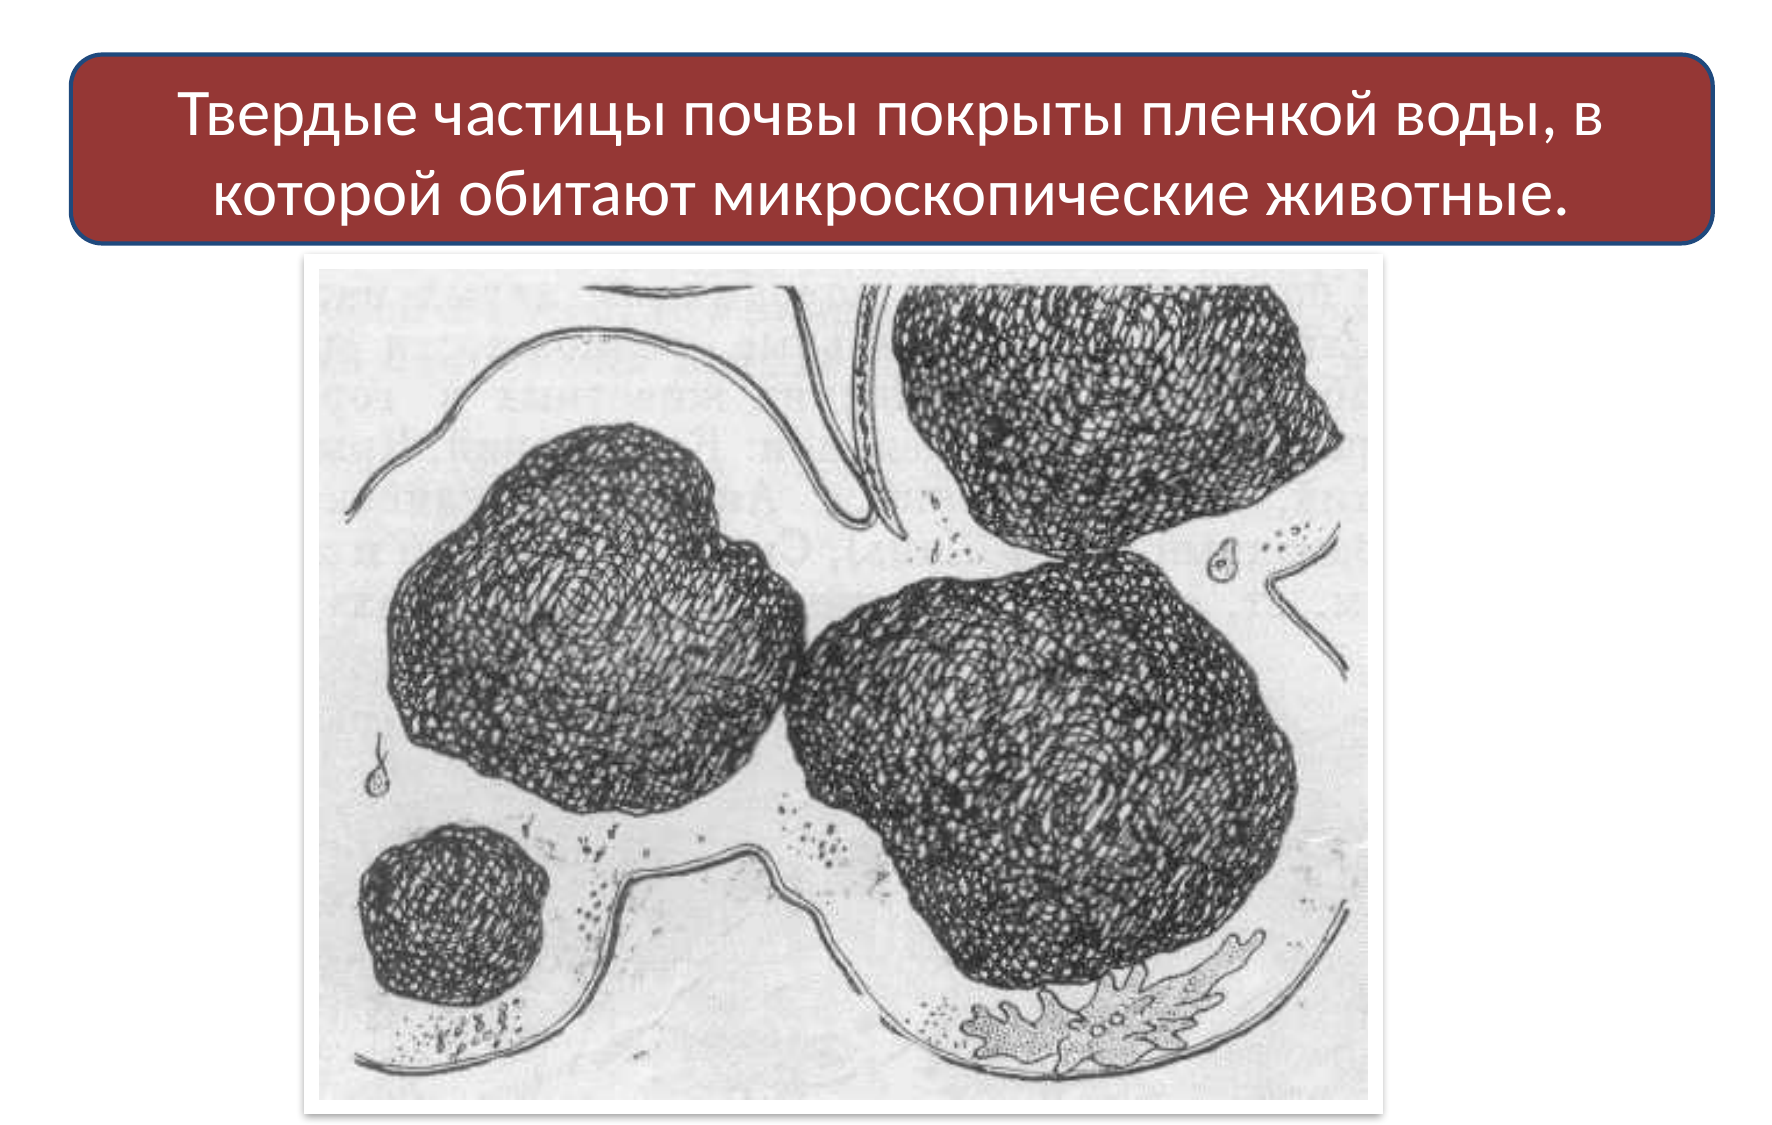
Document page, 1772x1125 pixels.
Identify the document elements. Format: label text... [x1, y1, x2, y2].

text_box Твердые частицы почвы покрыты пленкой воды, в которой обитают микроскопические животные. [68, 52, 1715, 246]
picture [318, 268, 1369, 1100]
